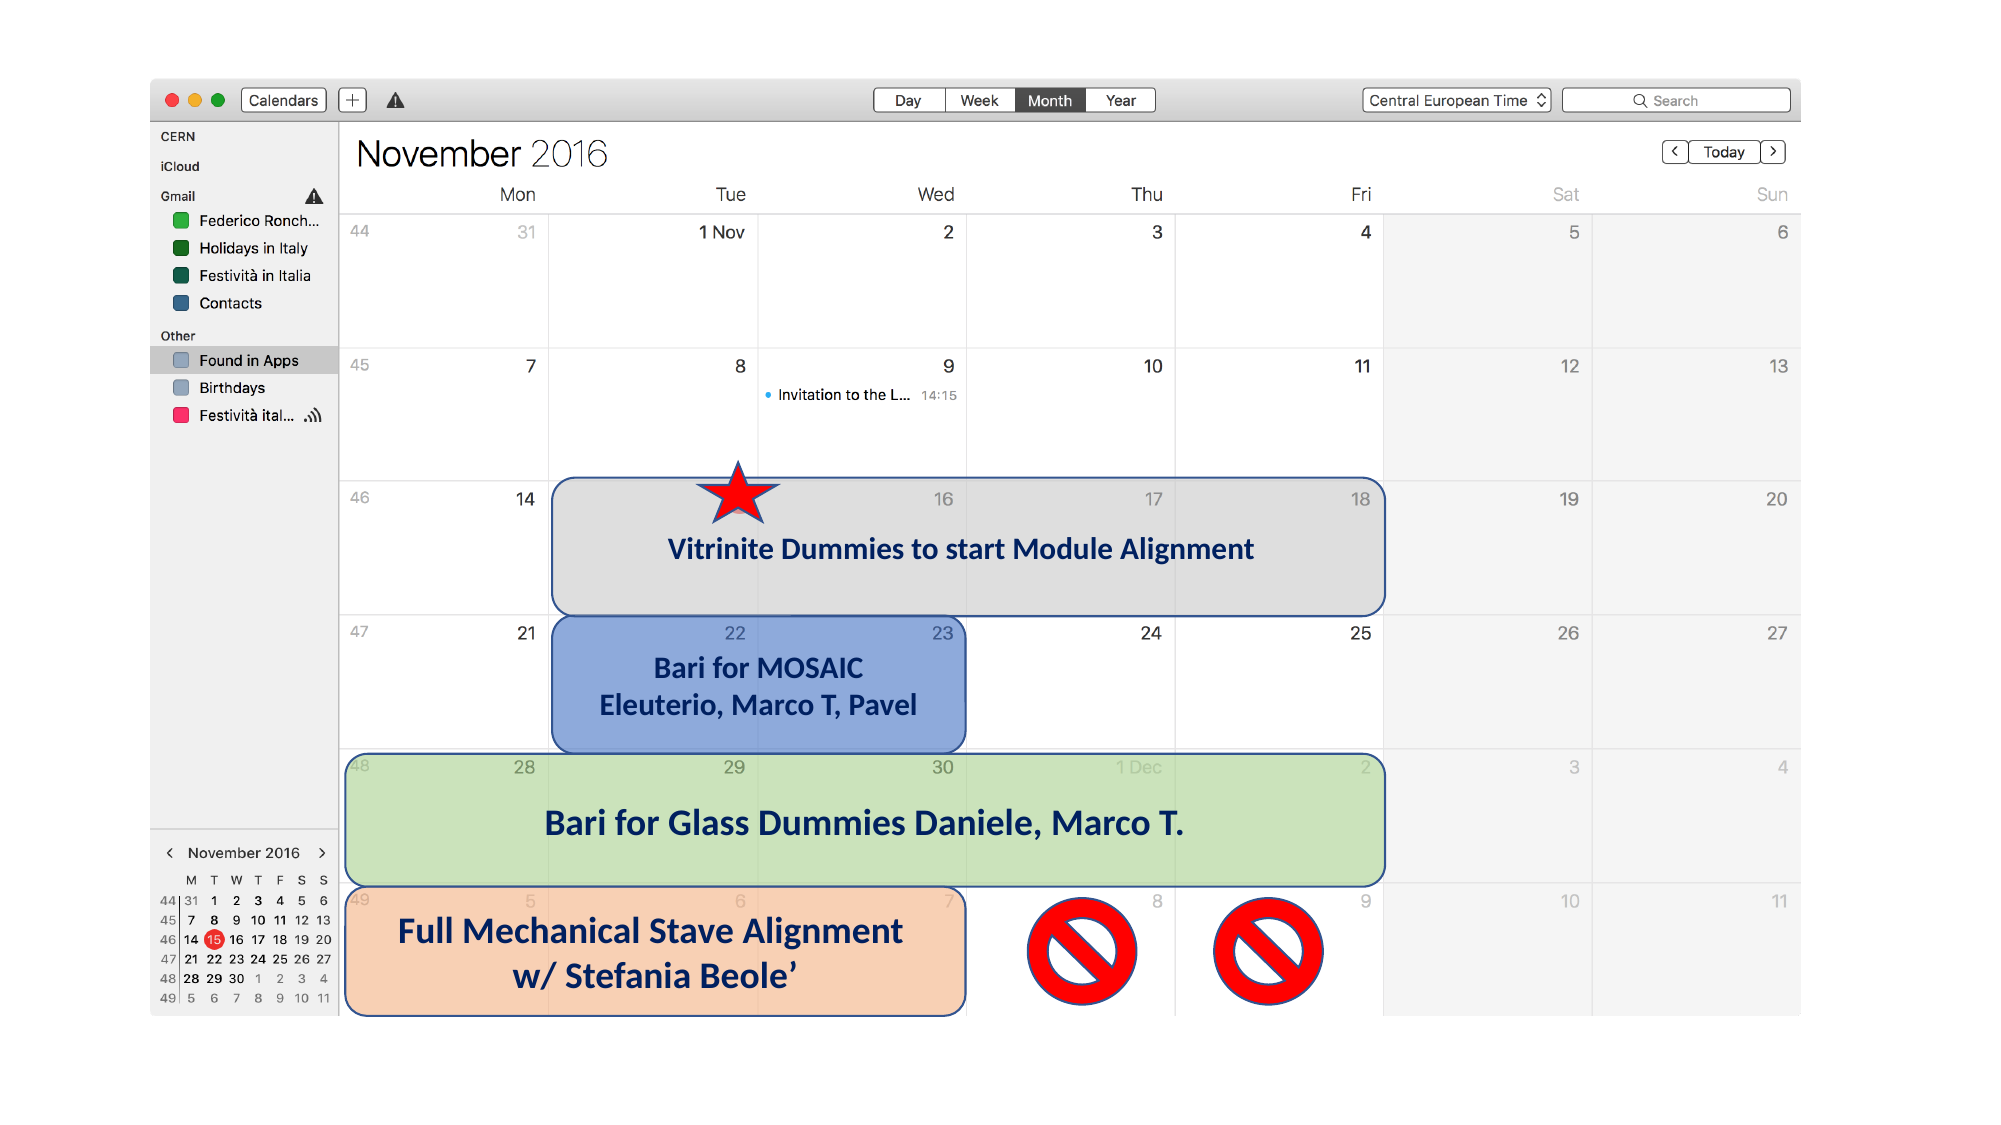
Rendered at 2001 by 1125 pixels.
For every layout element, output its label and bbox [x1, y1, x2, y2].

picture [150, 78, 1801, 1016]
